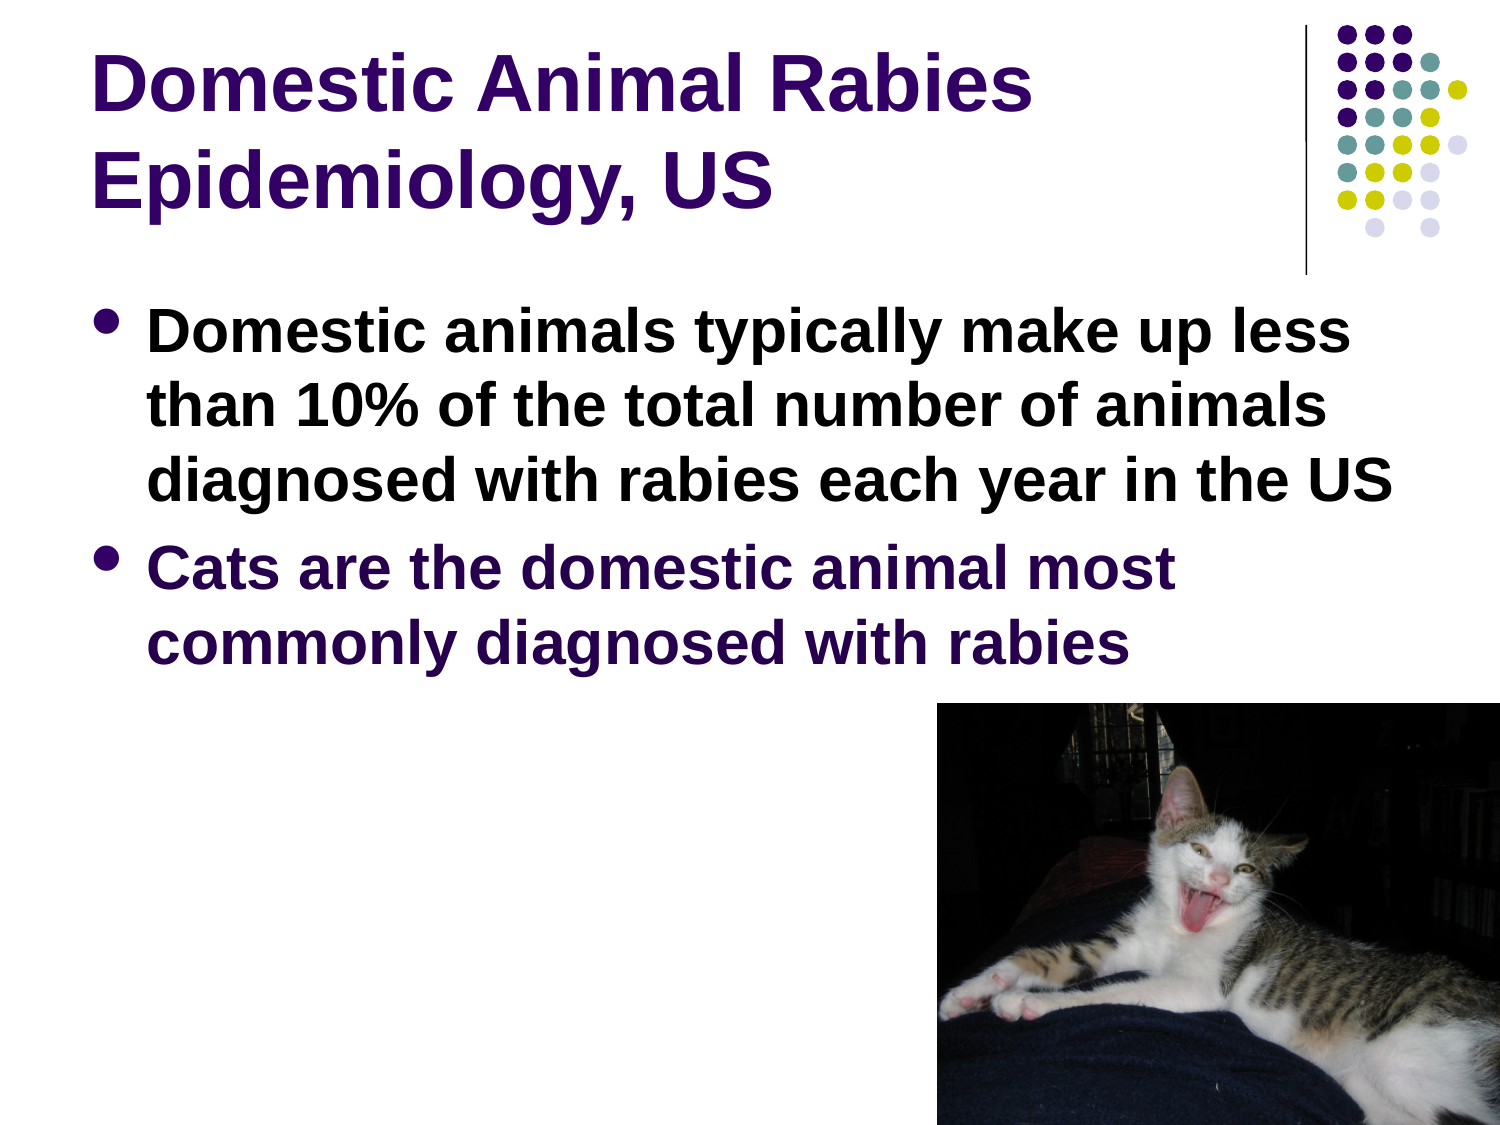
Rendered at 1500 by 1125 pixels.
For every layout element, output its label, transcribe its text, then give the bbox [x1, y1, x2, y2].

picture [937, 702, 1500, 1125]
list Domestic animals typically make up less than 10% of the total number of animals diagnosed with rabies each year in the US Cats are the domestic animal most commonly diagnosed with rabies [74, 281, 1426, 1006]
title Domestic Animal Rabies Epidemiology, US [74, 19, 1313, 233]
